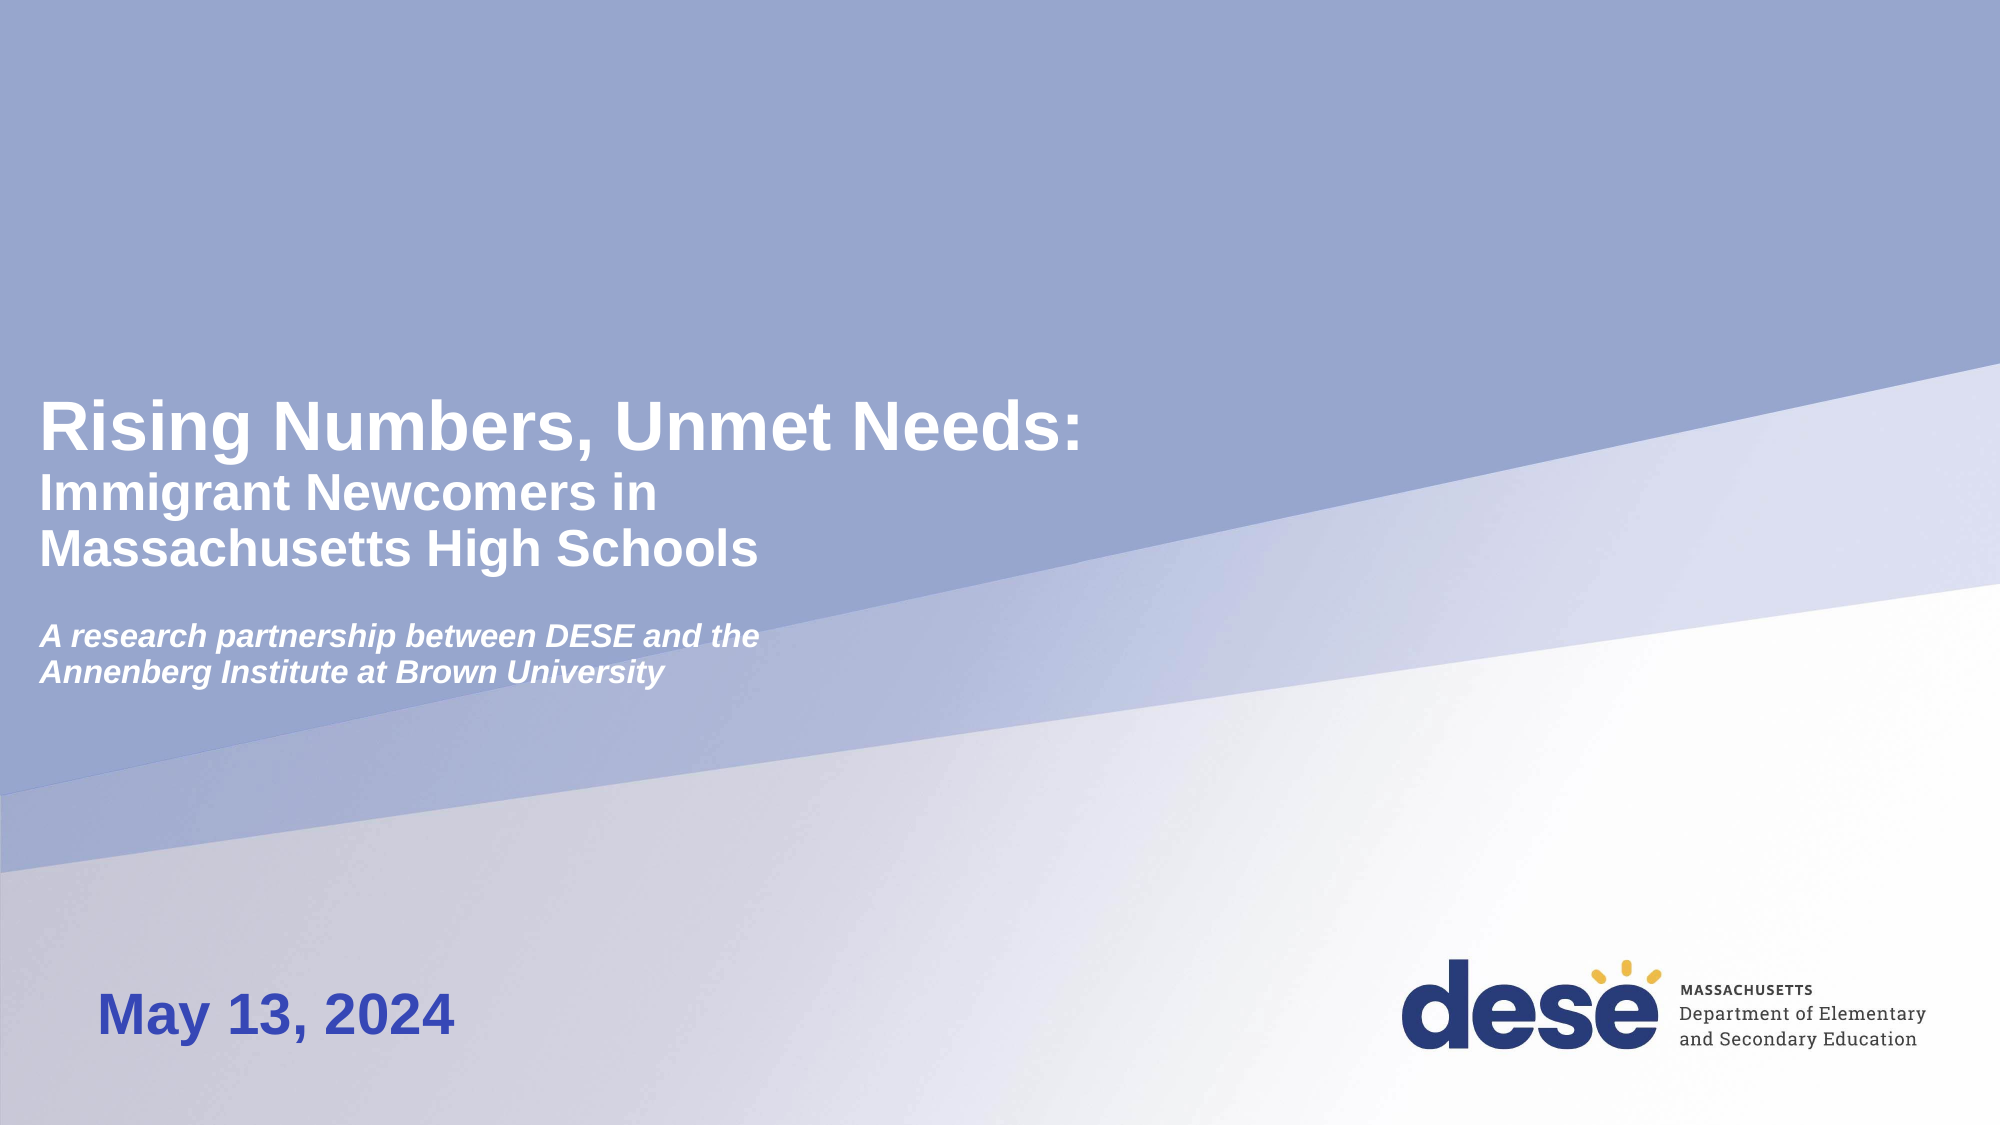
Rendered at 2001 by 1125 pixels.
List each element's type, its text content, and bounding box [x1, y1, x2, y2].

title Rising Numbers, Unmet Needs: Immigrant Newcomers in Massachusetts High Schools A research partnership between DESE and the Annenberg Institute at Brown University [24, 381, 1976, 698]
subtitle May 13, 2024 [82, 976, 1194, 1125]
picture [0, 0, 2000, 1125]
